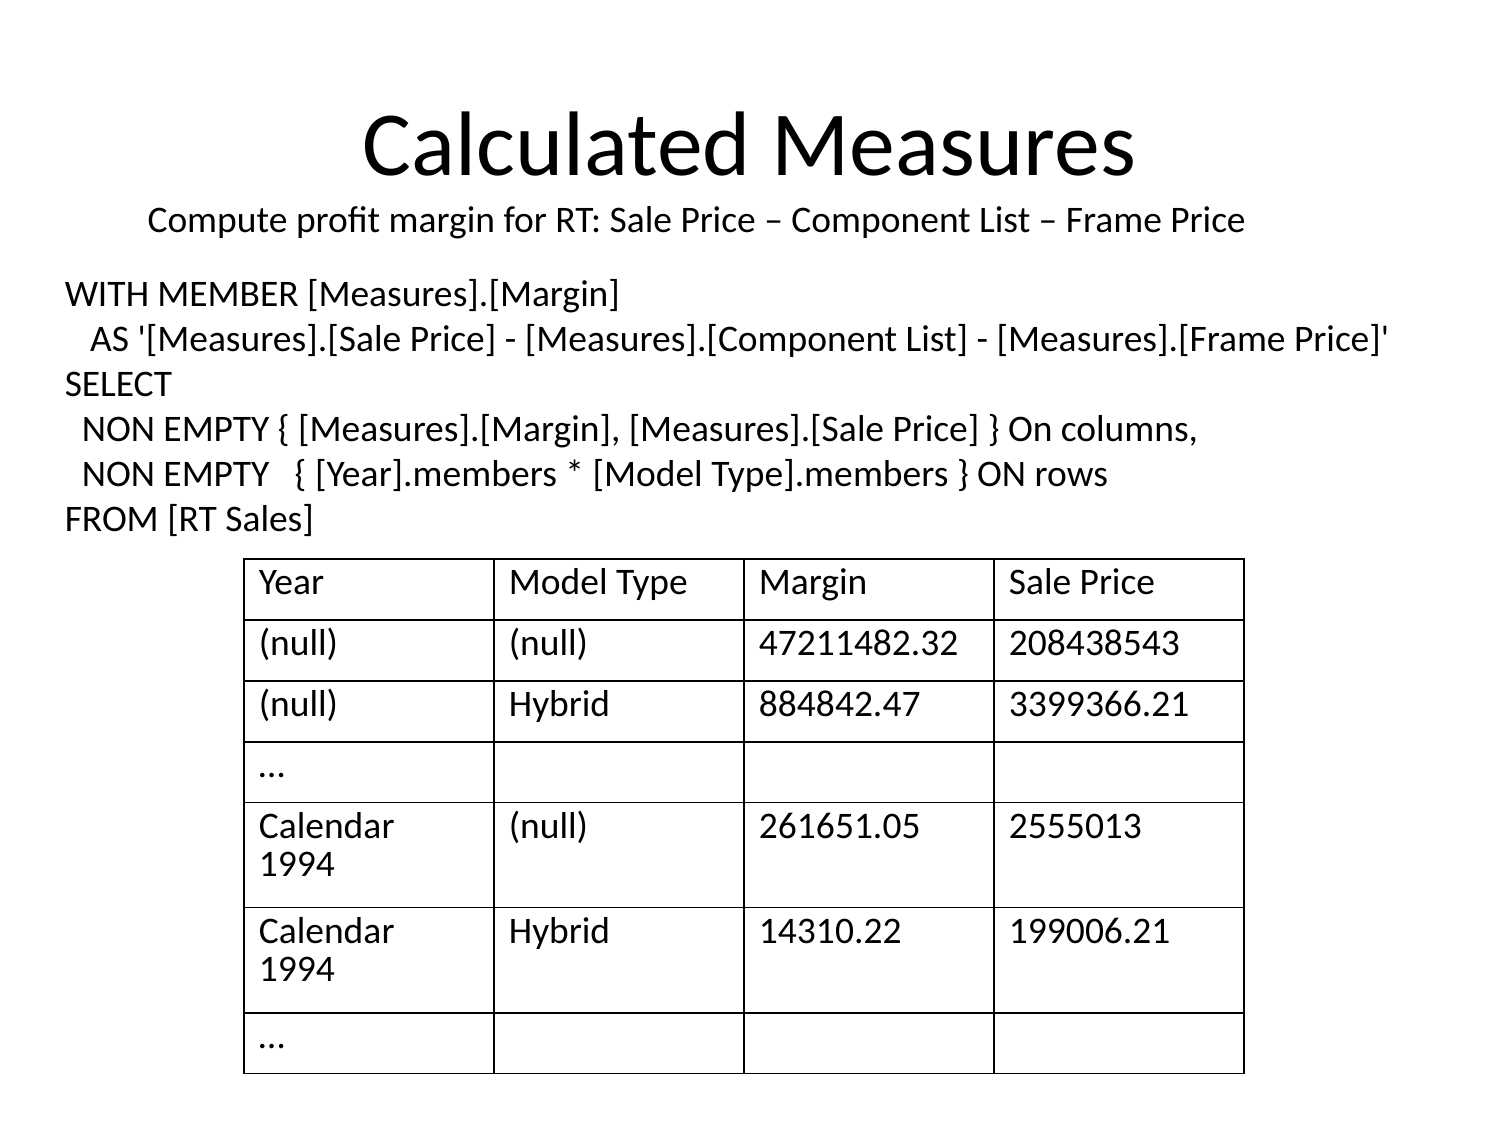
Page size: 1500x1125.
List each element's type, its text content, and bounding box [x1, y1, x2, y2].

table_cell 2555013 [995, 803, 1243, 907]
table_header Margin [745, 560, 993, 619]
table_cell (null) [245, 682, 493, 741]
table_cell [495, 1014, 743, 1073]
table_cell [745, 1014, 993, 1073]
table_cell [995, 1014, 1243, 1073]
table_cell (null) [495, 803, 743, 907]
table_header Sale Price [995, 560, 1243, 619]
table_cell 47211482.32 [745, 621, 993, 680]
table_cell 208438543 [995, 621, 1243, 680]
table_cell [495, 743, 743, 802]
table_cell (null) [245, 621, 493, 680]
table_header Year [245, 560, 493, 619]
table_cell 3399366.21 [995, 682, 1243, 741]
table_header Model Type [495, 560, 743, 619]
table_cell 261651.05 [745, 803, 993, 907]
table_cell [995, 743, 1243, 802]
title Calculated Measures [75, 45, 1425, 233]
table_cell [745, 743, 993, 802]
text_box Compute profit margin for RT: Sale Price – Component List – Frame Price [132, 187, 1263, 248]
table_cell (null) [495, 621, 743, 680]
table_cell Hybrid [495, 908, 743, 1012]
table_cell 14310.22 [745, 908, 993, 1012]
table_cell Calendar 1994 [245, 803, 493, 907]
table_cell 199006.21 [995, 908, 1243, 1012]
table_cell … [245, 1014, 493, 1073]
table_cell Hybrid [495, 682, 743, 741]
table_cell Calendar 1994 [245, 908, 493, 1012]
table_cell … [245, 743, 493, 802]
table_cell 884842.47 [745, 682, 993, 741]
text_box WITH MEMBER [Measures].[Margin] AS '[Measures].[Sale Price] - [Measures].[Component List] - [Measures].[Frame Price]' SELECT NON EMPTY { [Measures].[Margin], [Measures].[Sale Price] } On columns, NON EMPTY { [Year].members * [Model Type].members } ON rows FROM [RT Sales] [50, 261, 1438, 547]
